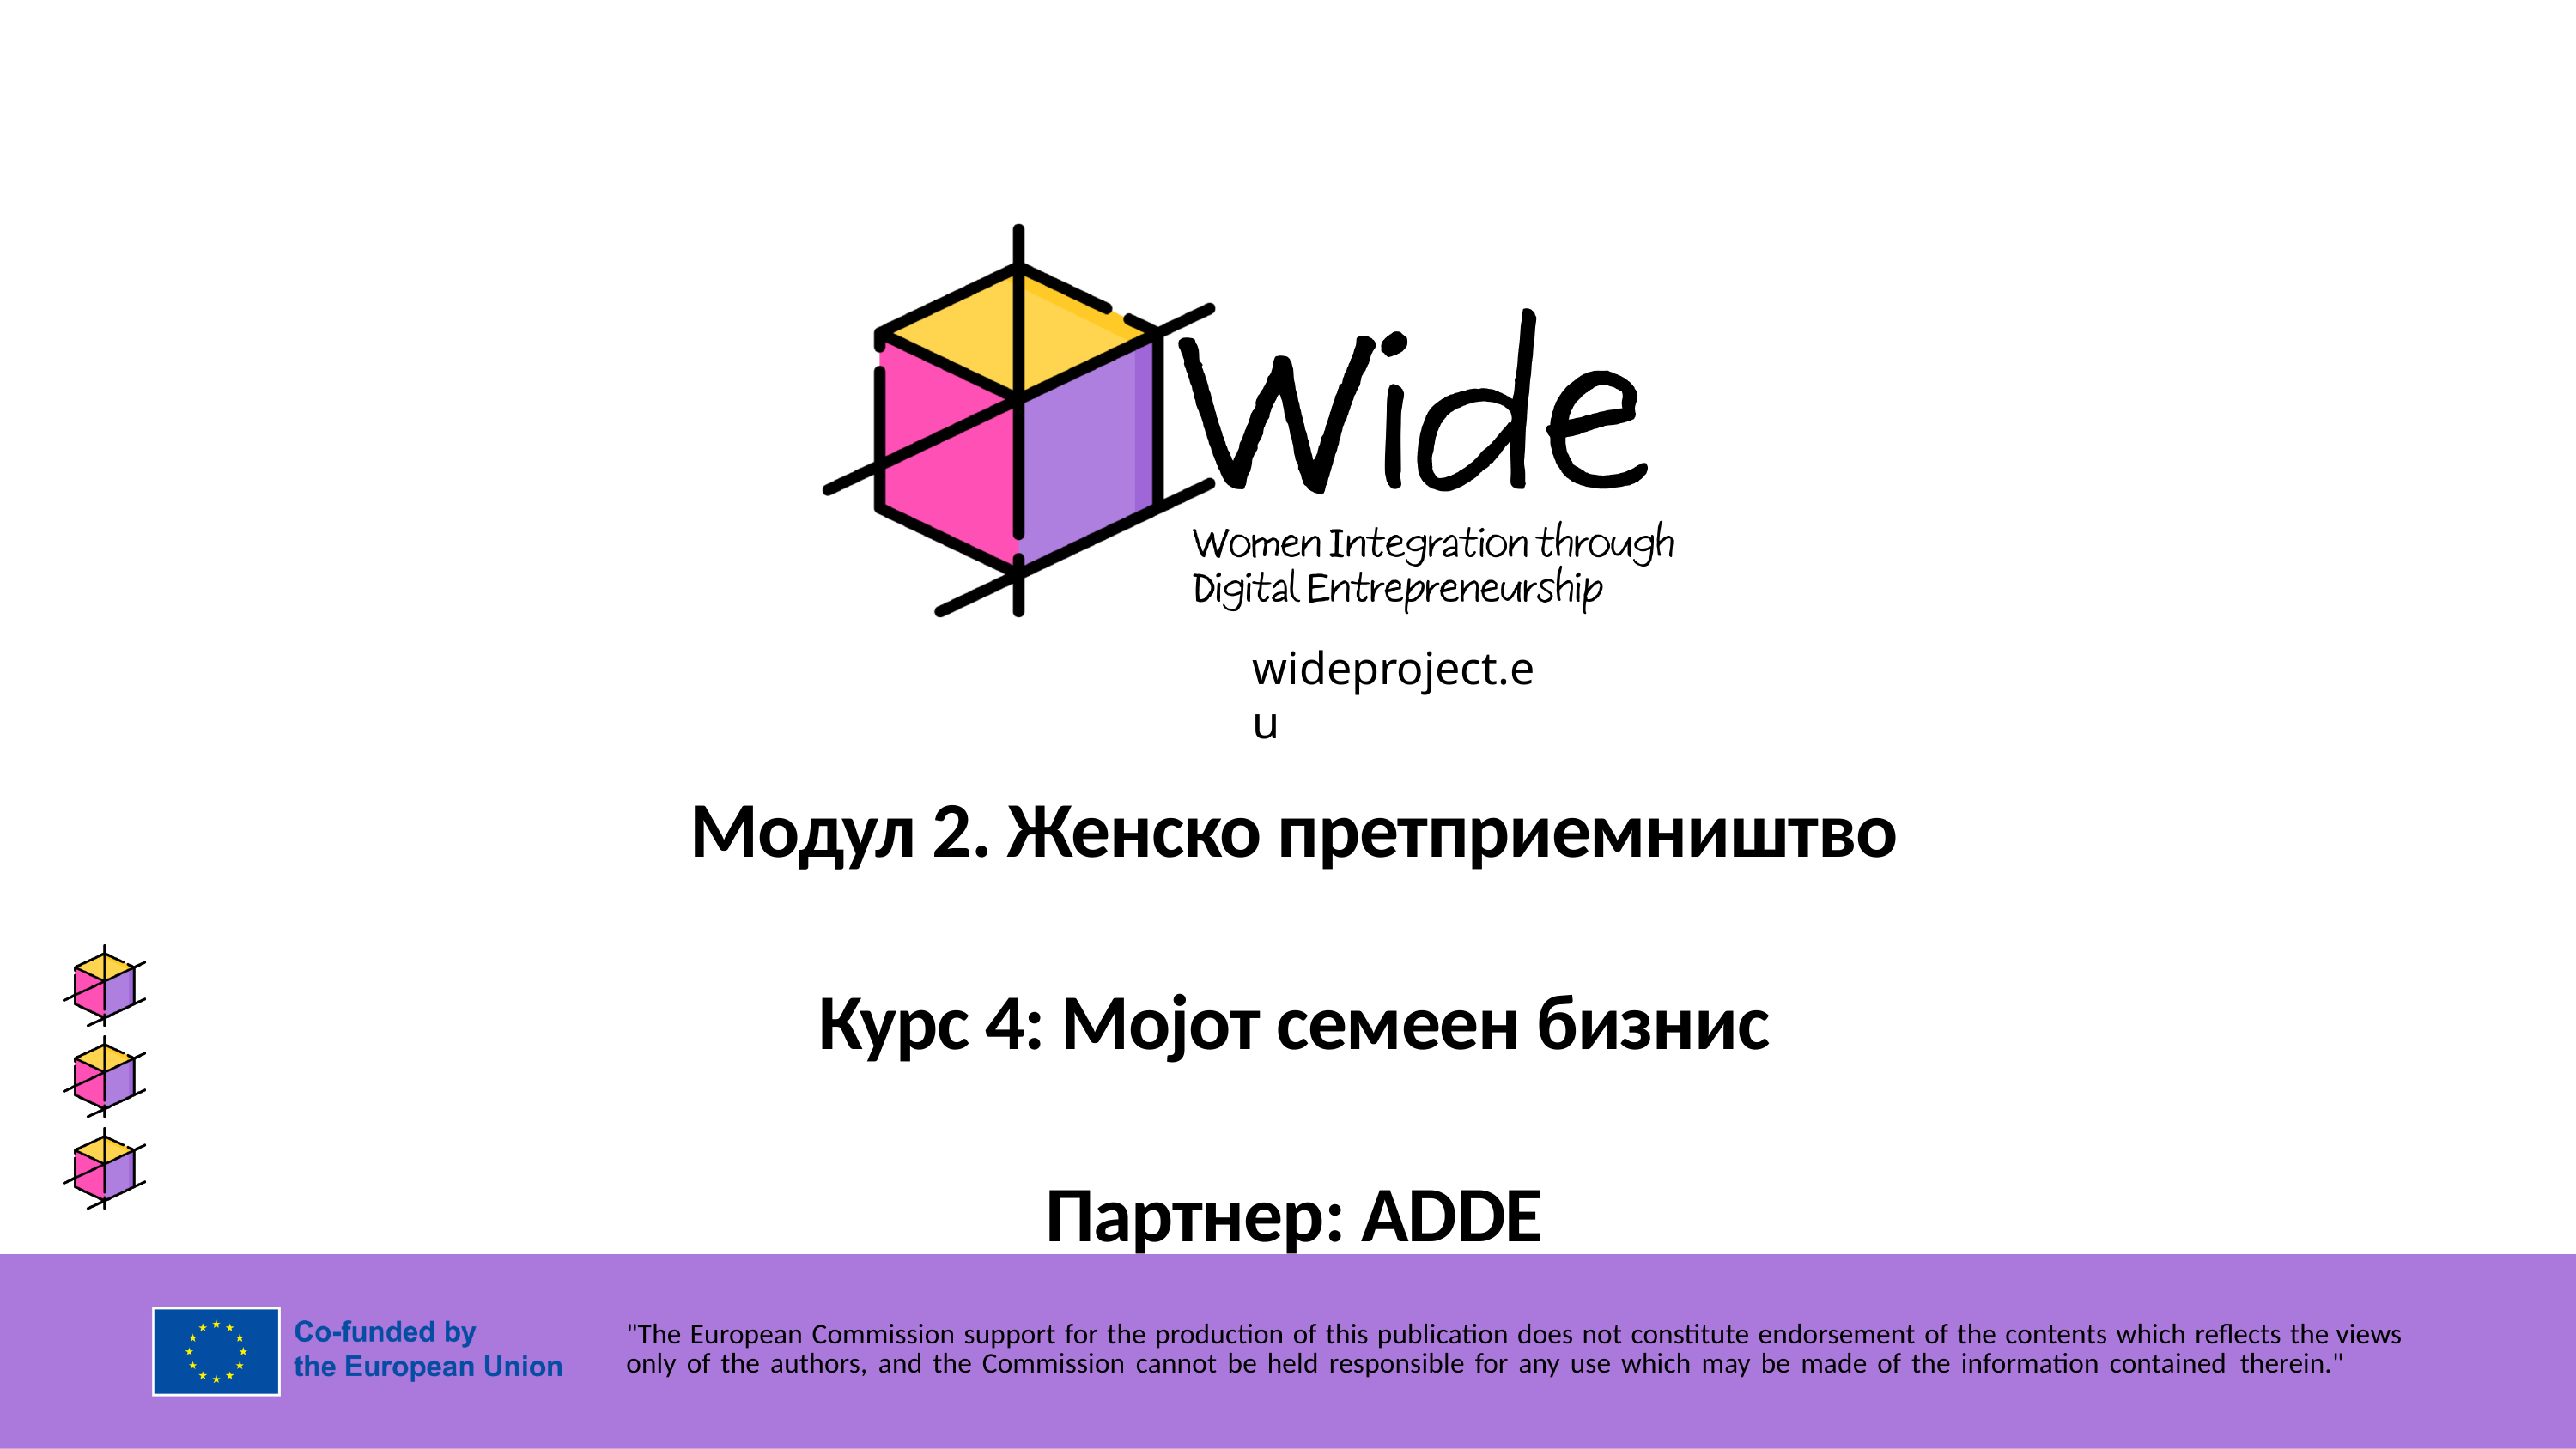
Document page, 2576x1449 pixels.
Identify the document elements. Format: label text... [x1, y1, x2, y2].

picture [687, 101, 1820, 739]
text_box Модул 2. Женско претприемништво Курс 4: Мојот семеен бизнис Партнер: ADDE [461, 772, 2125, 1361]
picture [63, 1035, 146, 1119]
picture [63, 944, 146, 1028]
picture [63, 1127, 146, 1210]
picture [149, 1304, 593, 1399]
